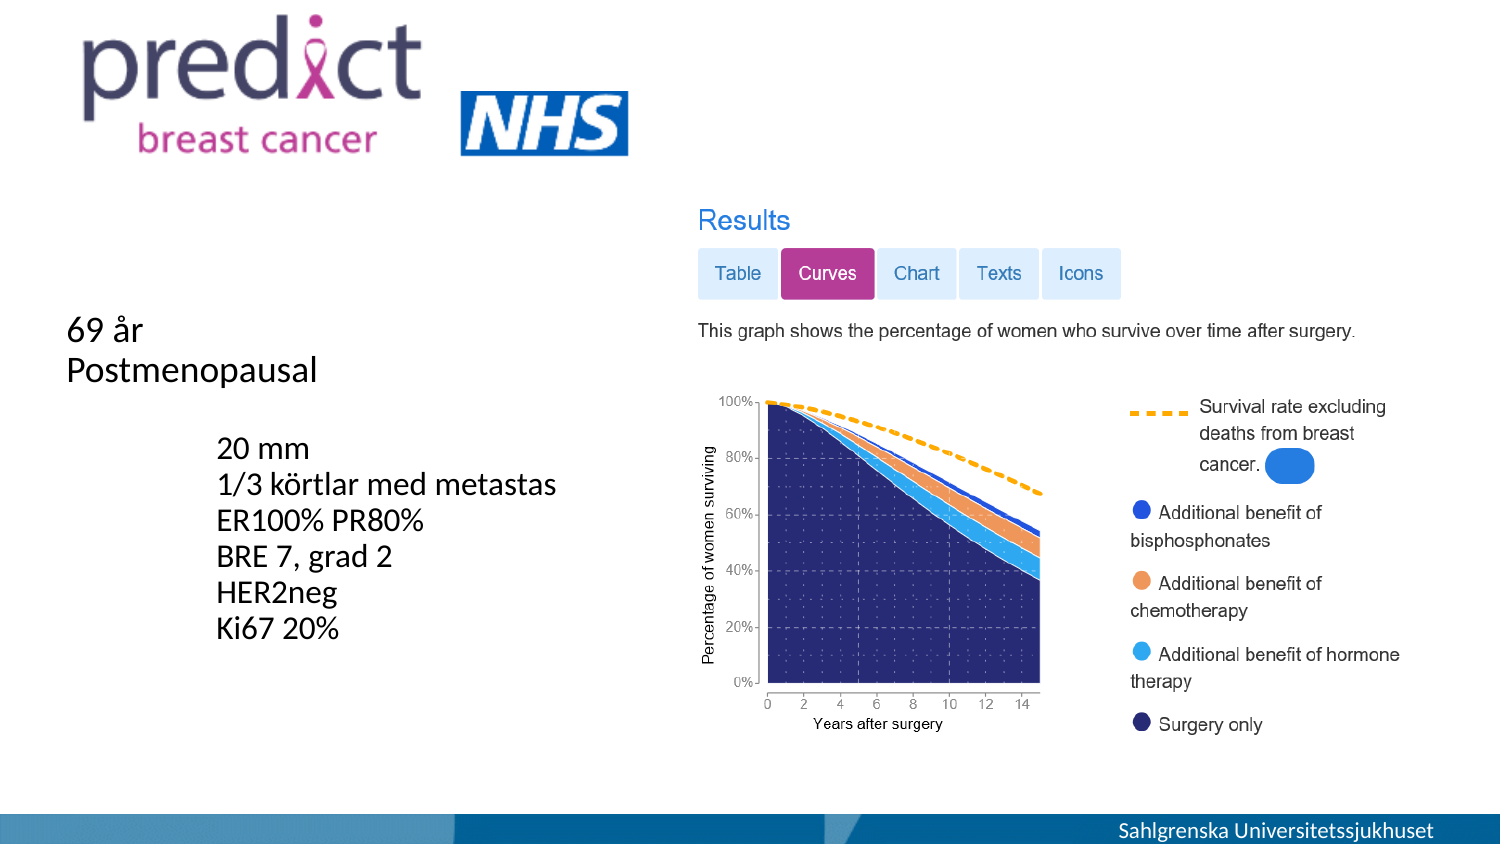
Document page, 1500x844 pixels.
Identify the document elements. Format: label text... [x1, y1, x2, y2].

text_box 69 år Postmenopausal 20 mm 1/3 körtlar med metastas ER100% PR80% BRE 7, grad 2 HER2neg Ki67 20% [66, 224, 674, 732]
picture [66, 14, 446, 168]
picture [688, 200, 1429, 746]
picture [0, 814, 1500, 844]
picture [458, 91, 630, 161]
